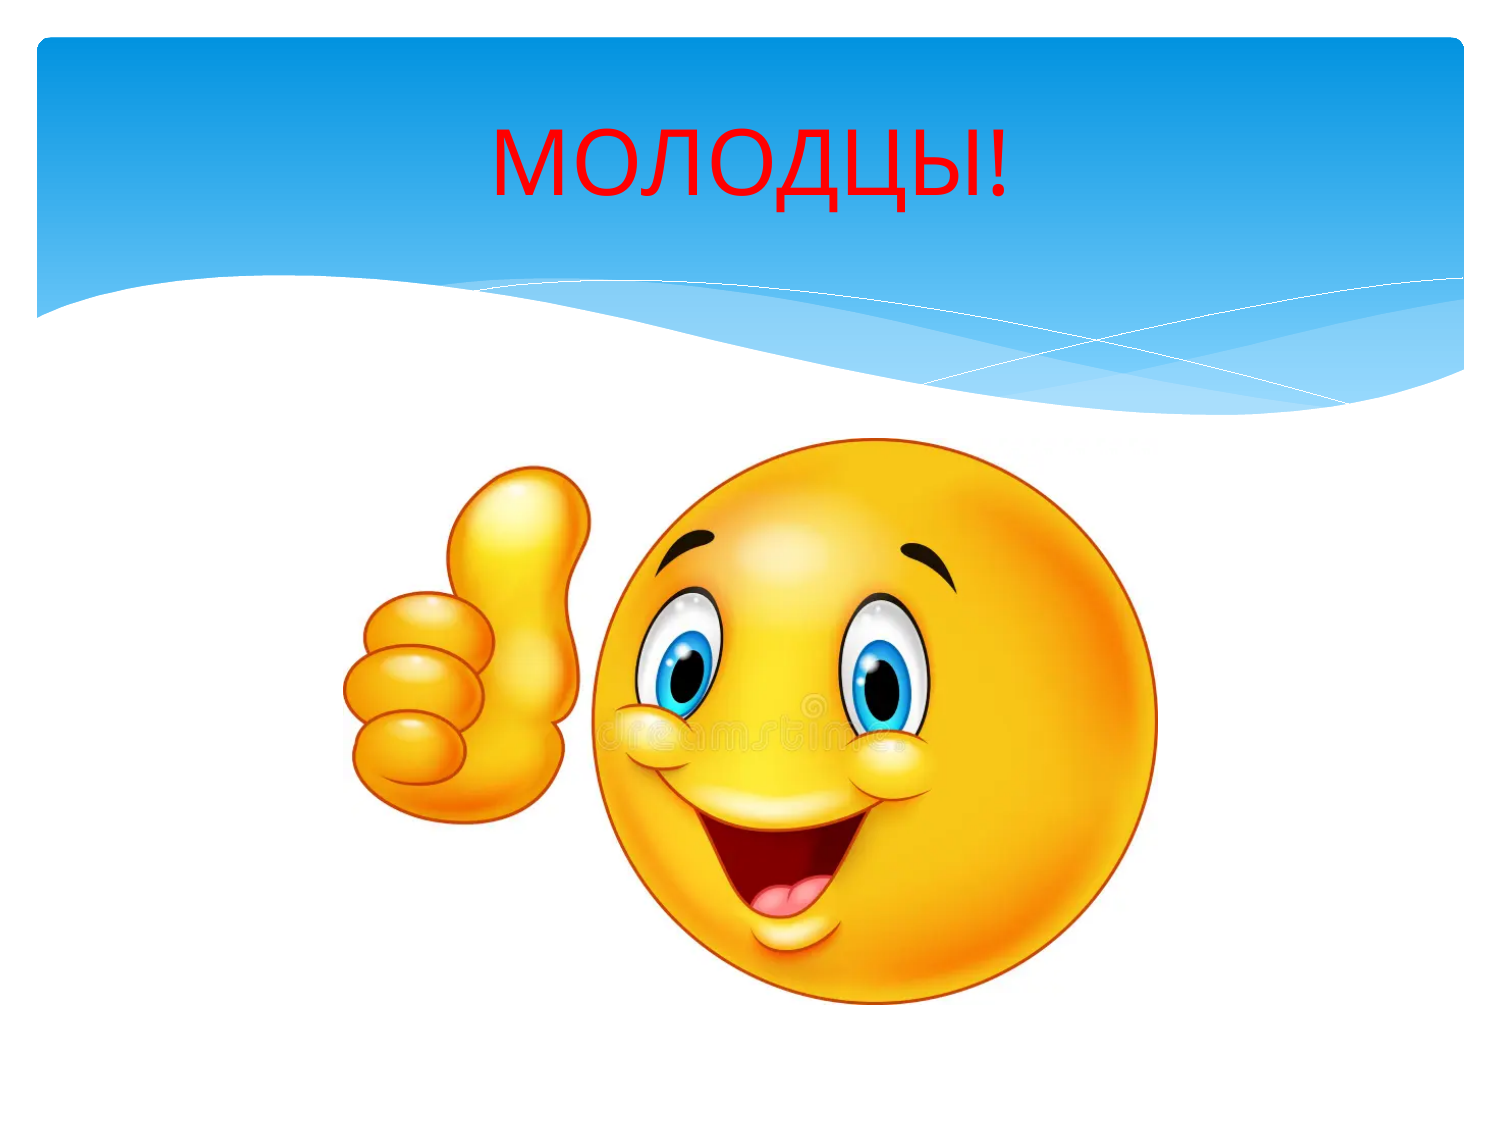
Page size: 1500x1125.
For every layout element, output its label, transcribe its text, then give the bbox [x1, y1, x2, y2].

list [343, 438, 1159, 1006]
title МОЛОДЦЫ! [75, 55, 1425, 261]
